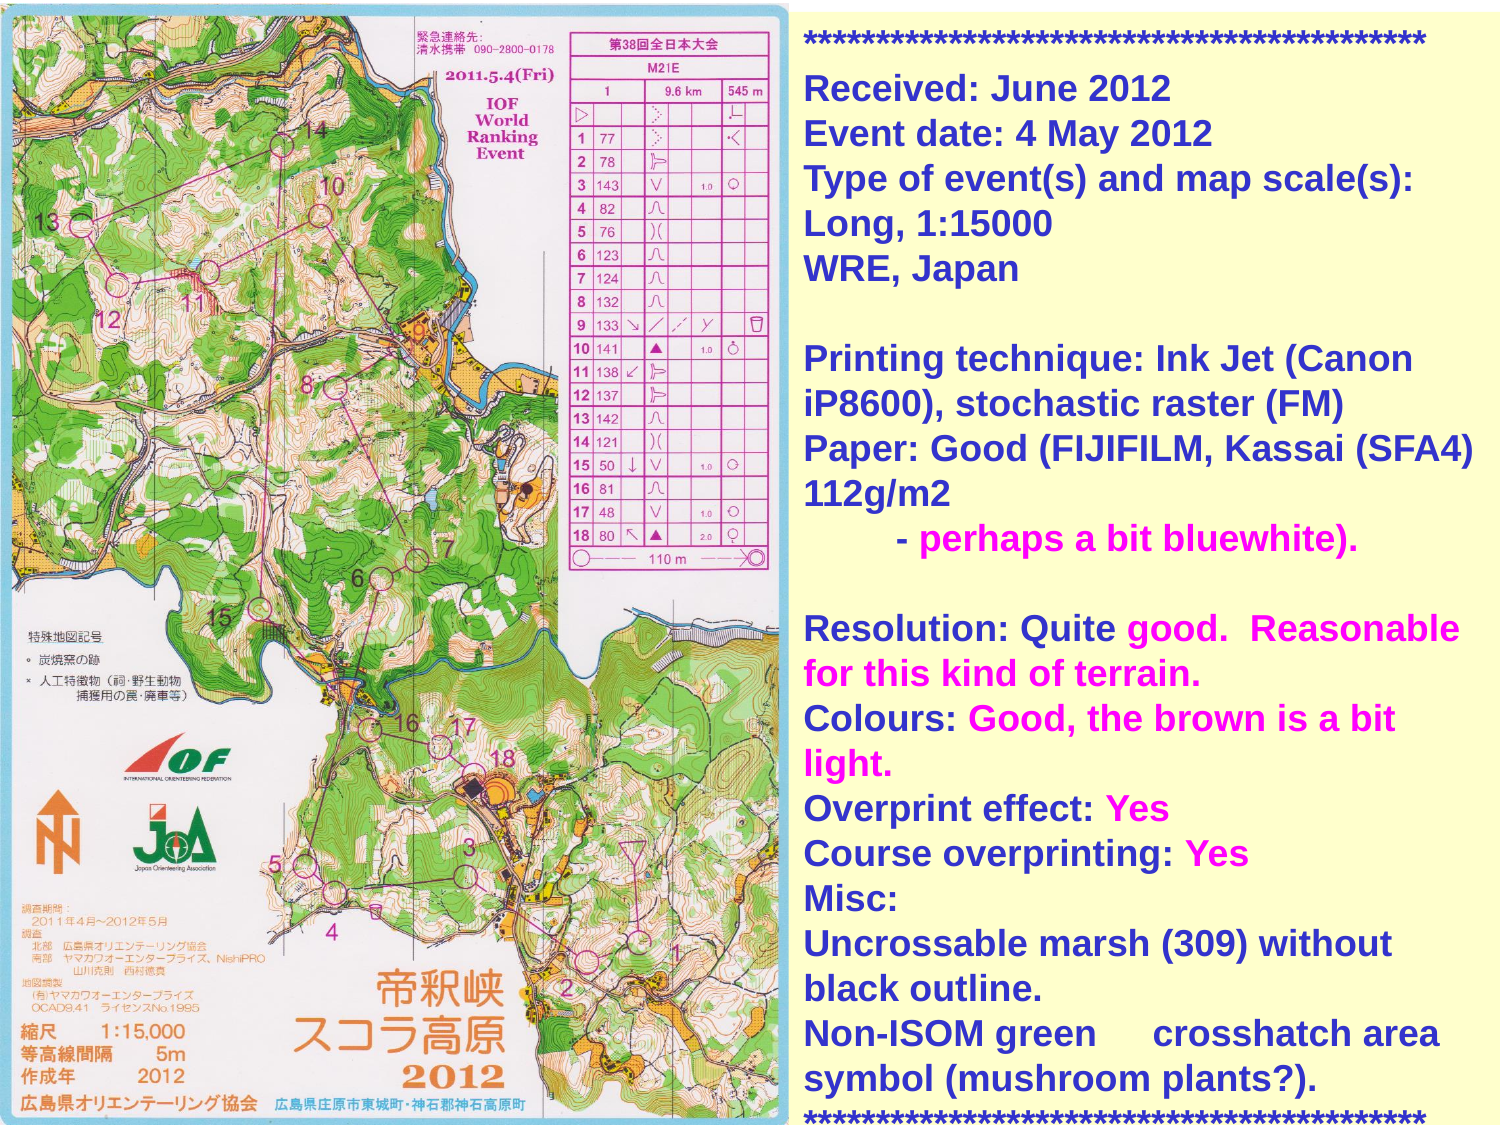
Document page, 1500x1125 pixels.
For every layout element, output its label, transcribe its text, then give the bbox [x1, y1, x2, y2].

text_box ******************************************* Received: June 2012 Event date: 4 May 2012 Type of event(s) and map scale(s): Long, 1:15000 WRE, Japan Printing technique: Ink Jet (Canon iP8600), stochastic raster (FM) Paper: Good (FIJIFILM, Kassai (SFA4) 112g/m2 - perhaps a bit bluewhite). Resolution: Quite good. Reasonable for this kind of terrain. Colours: Good, the brown is a bit light. Overprint effect: Yes Course overprinting: Yes Misc: Uncrossable marsh (309) without black outline. Non-ISOM green crosshatch area symbol (mushroom plants?). ******************************************* [793, 11, 1500, 1125]
picture [0, 3, 789, 1125]
